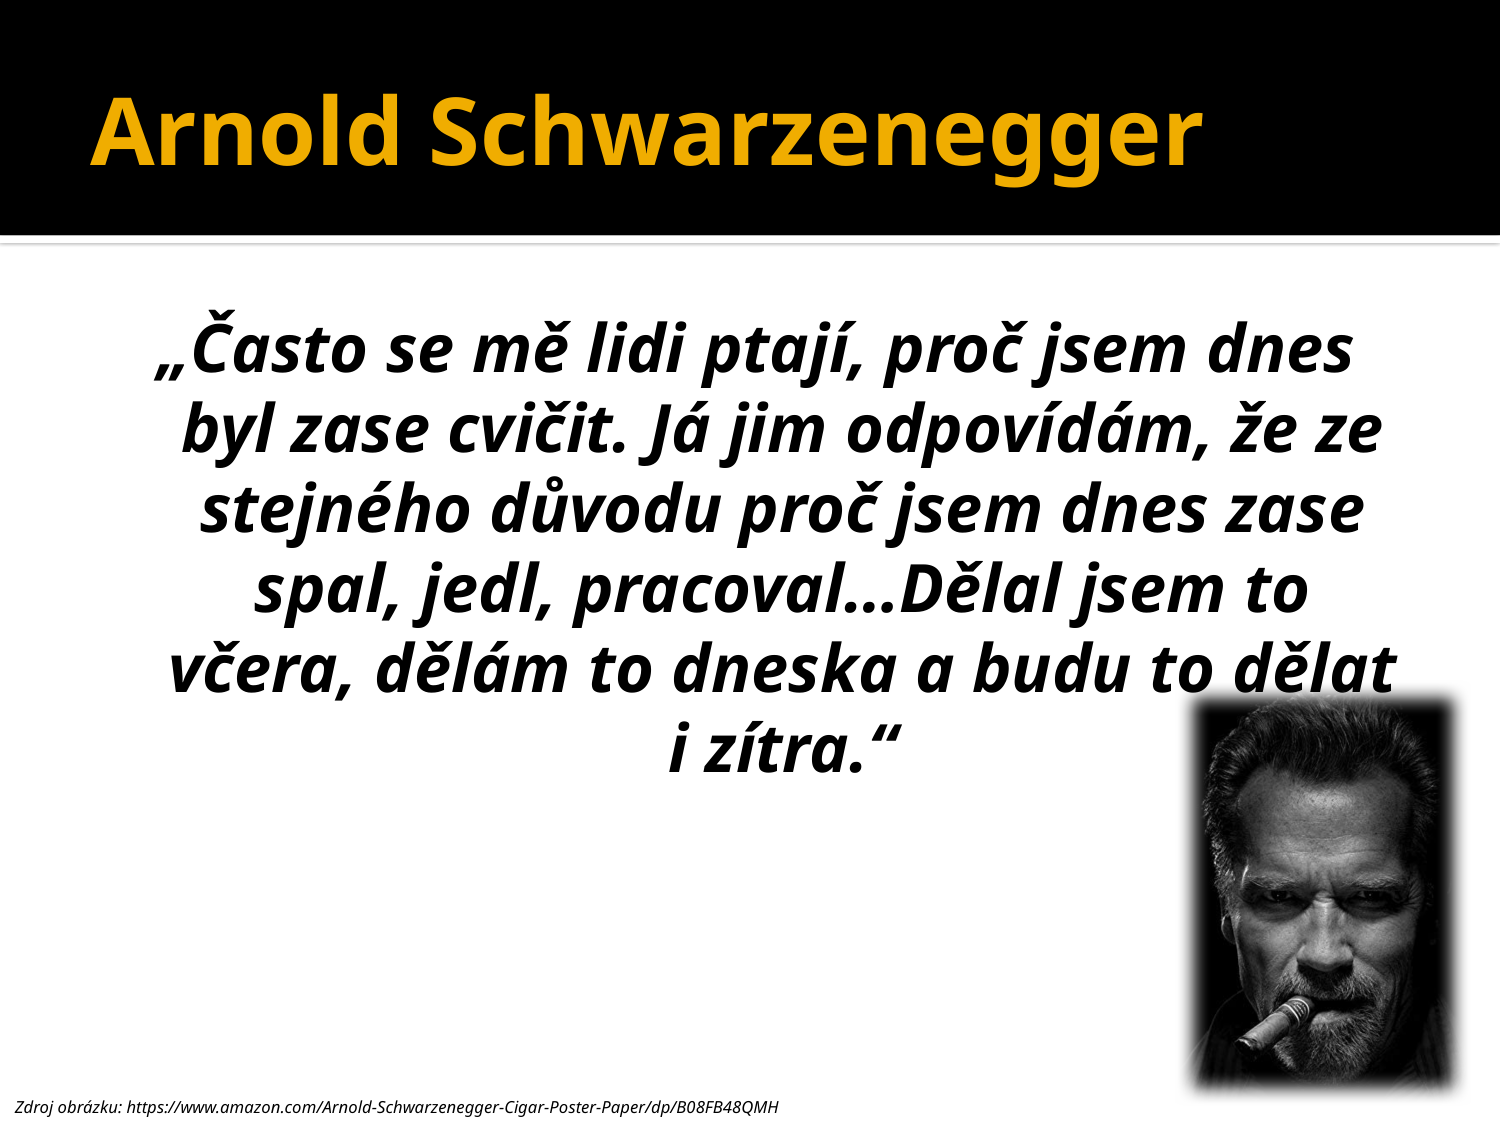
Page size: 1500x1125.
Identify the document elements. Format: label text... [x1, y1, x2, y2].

text_box Zdroj obrázku: https://www.amazon.com/Arnold-Schwarzenegger-Cigar-Poster-Paper/dp/B08FB48QMH [0, 1089, 904, 1125]
title Arnold Schwarzenegger [75, 25, 1425, 231]
picture [1175, 680, 1471, 1106]
list „Často se mě lidi ptají, proč jsem dnes byl zase cvičit. Já jim odpovídám, že ze stejného důvodu proč jsem dnes zase spal, jedl, pracoval…Dělal jsem to včera, dělám to dneska a budu to dělat i zítra.“ [75, 291, 1425, 1050]
